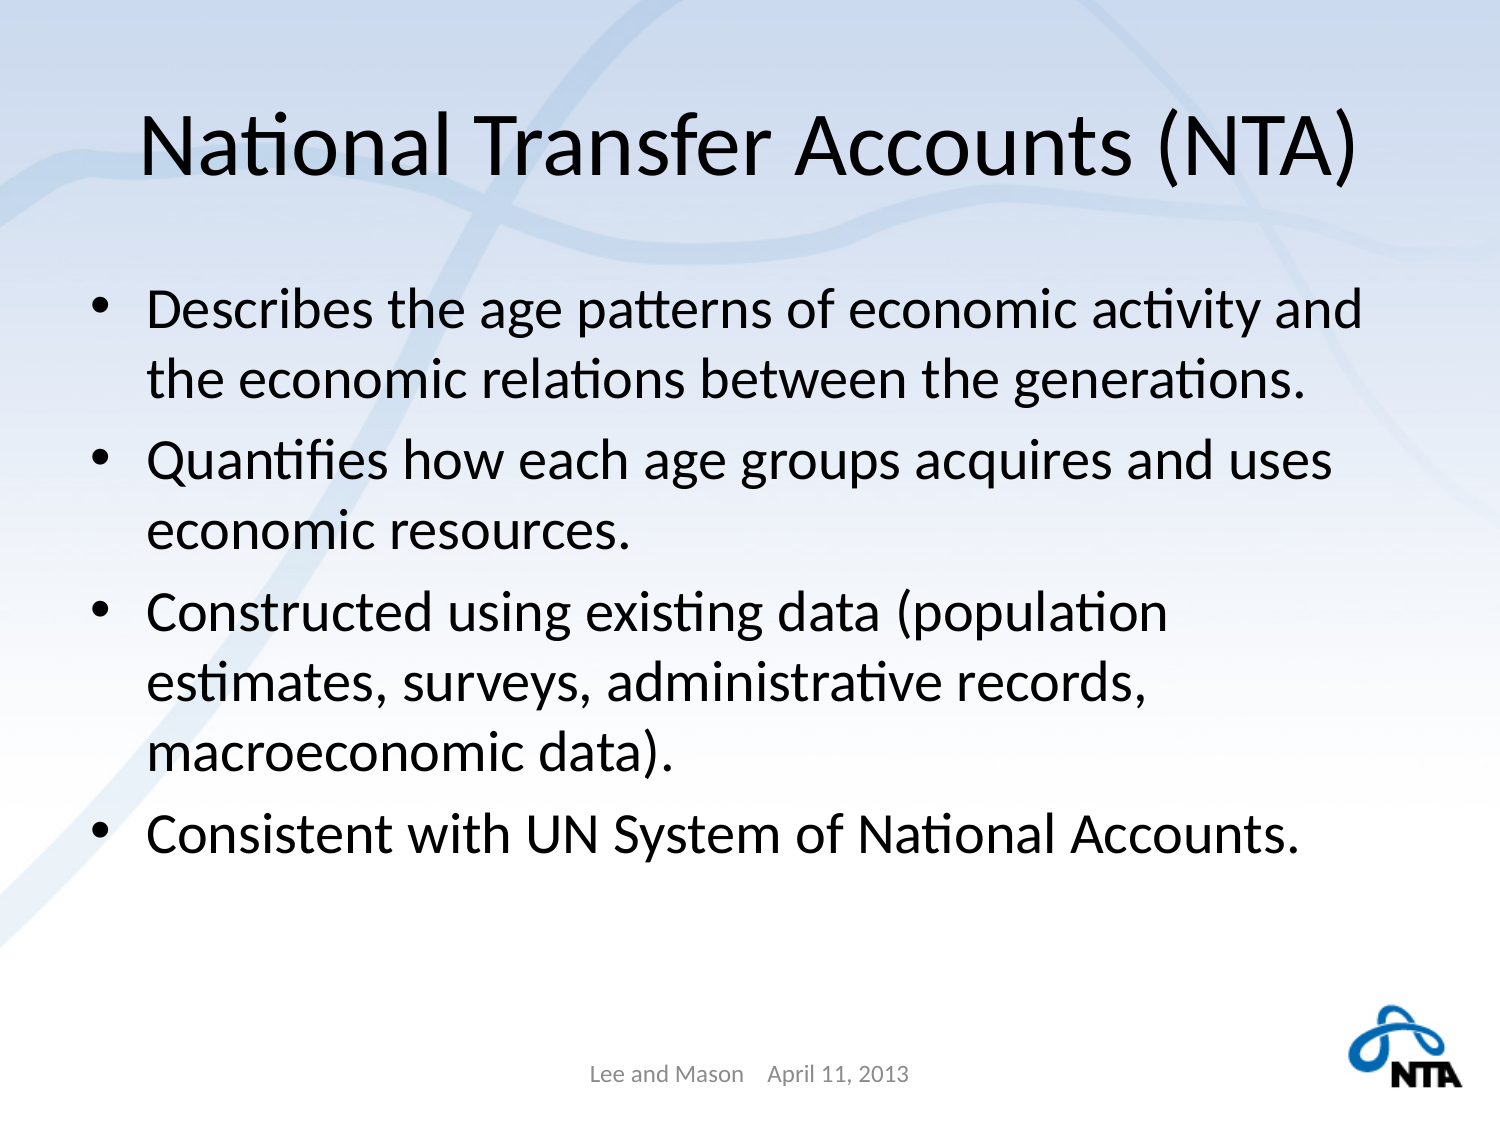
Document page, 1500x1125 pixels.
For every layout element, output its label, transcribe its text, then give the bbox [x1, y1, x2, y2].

list Describes the age patterns of economic activity and the economic relations between the generations. Quantifies how each age groups acquires and uses economic resources. Constructed using existing data (population estimates, surveys, administrative records, macroeconomic data). Consistent with UN System of National Accounts. [74, 262, 1426, 1006]
footer Lee and Mason April 11, 2013 [512, 1042, 988, 1103]
title National Transfer Accounts (NTA) [74, 44, 1426, 233]
picture [0, 0, 1500, 1125]
